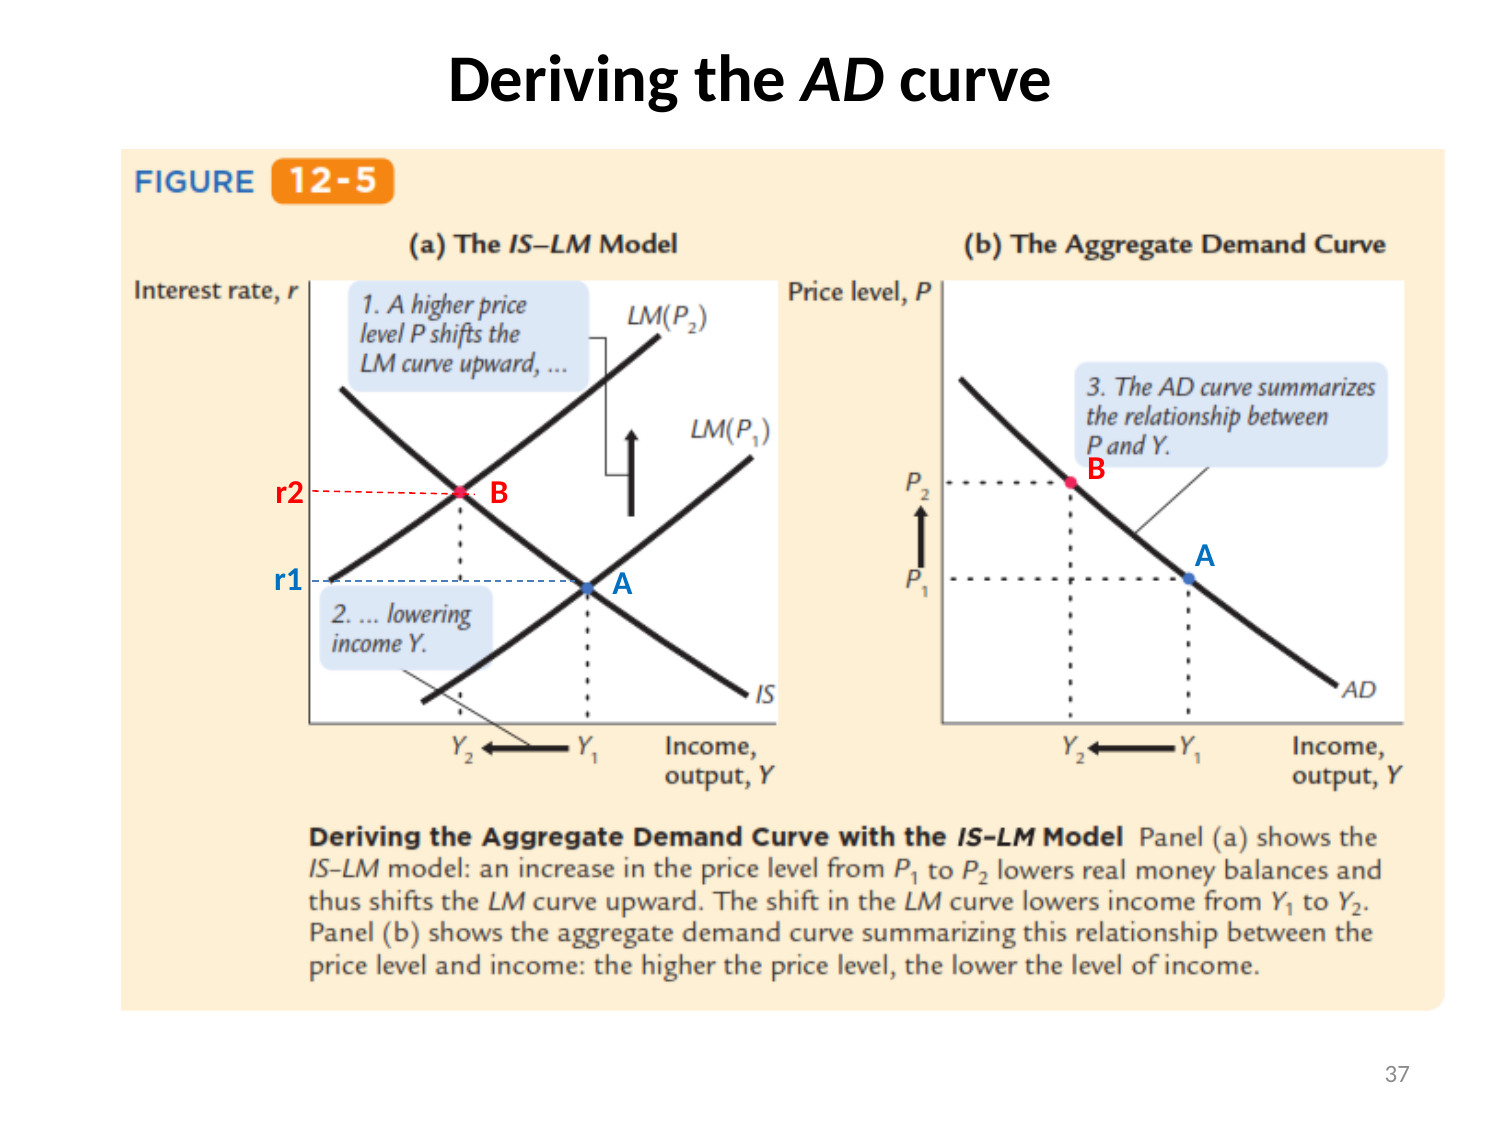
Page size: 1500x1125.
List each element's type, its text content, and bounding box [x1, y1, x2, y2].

text_box Deriving the AD curve [74, 0, 1425, 150]
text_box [312, 490, 476, 495]
slide_number 37 [1074, 1042, 1425, 1103]
picture [121, 149, 1447, 1013]
